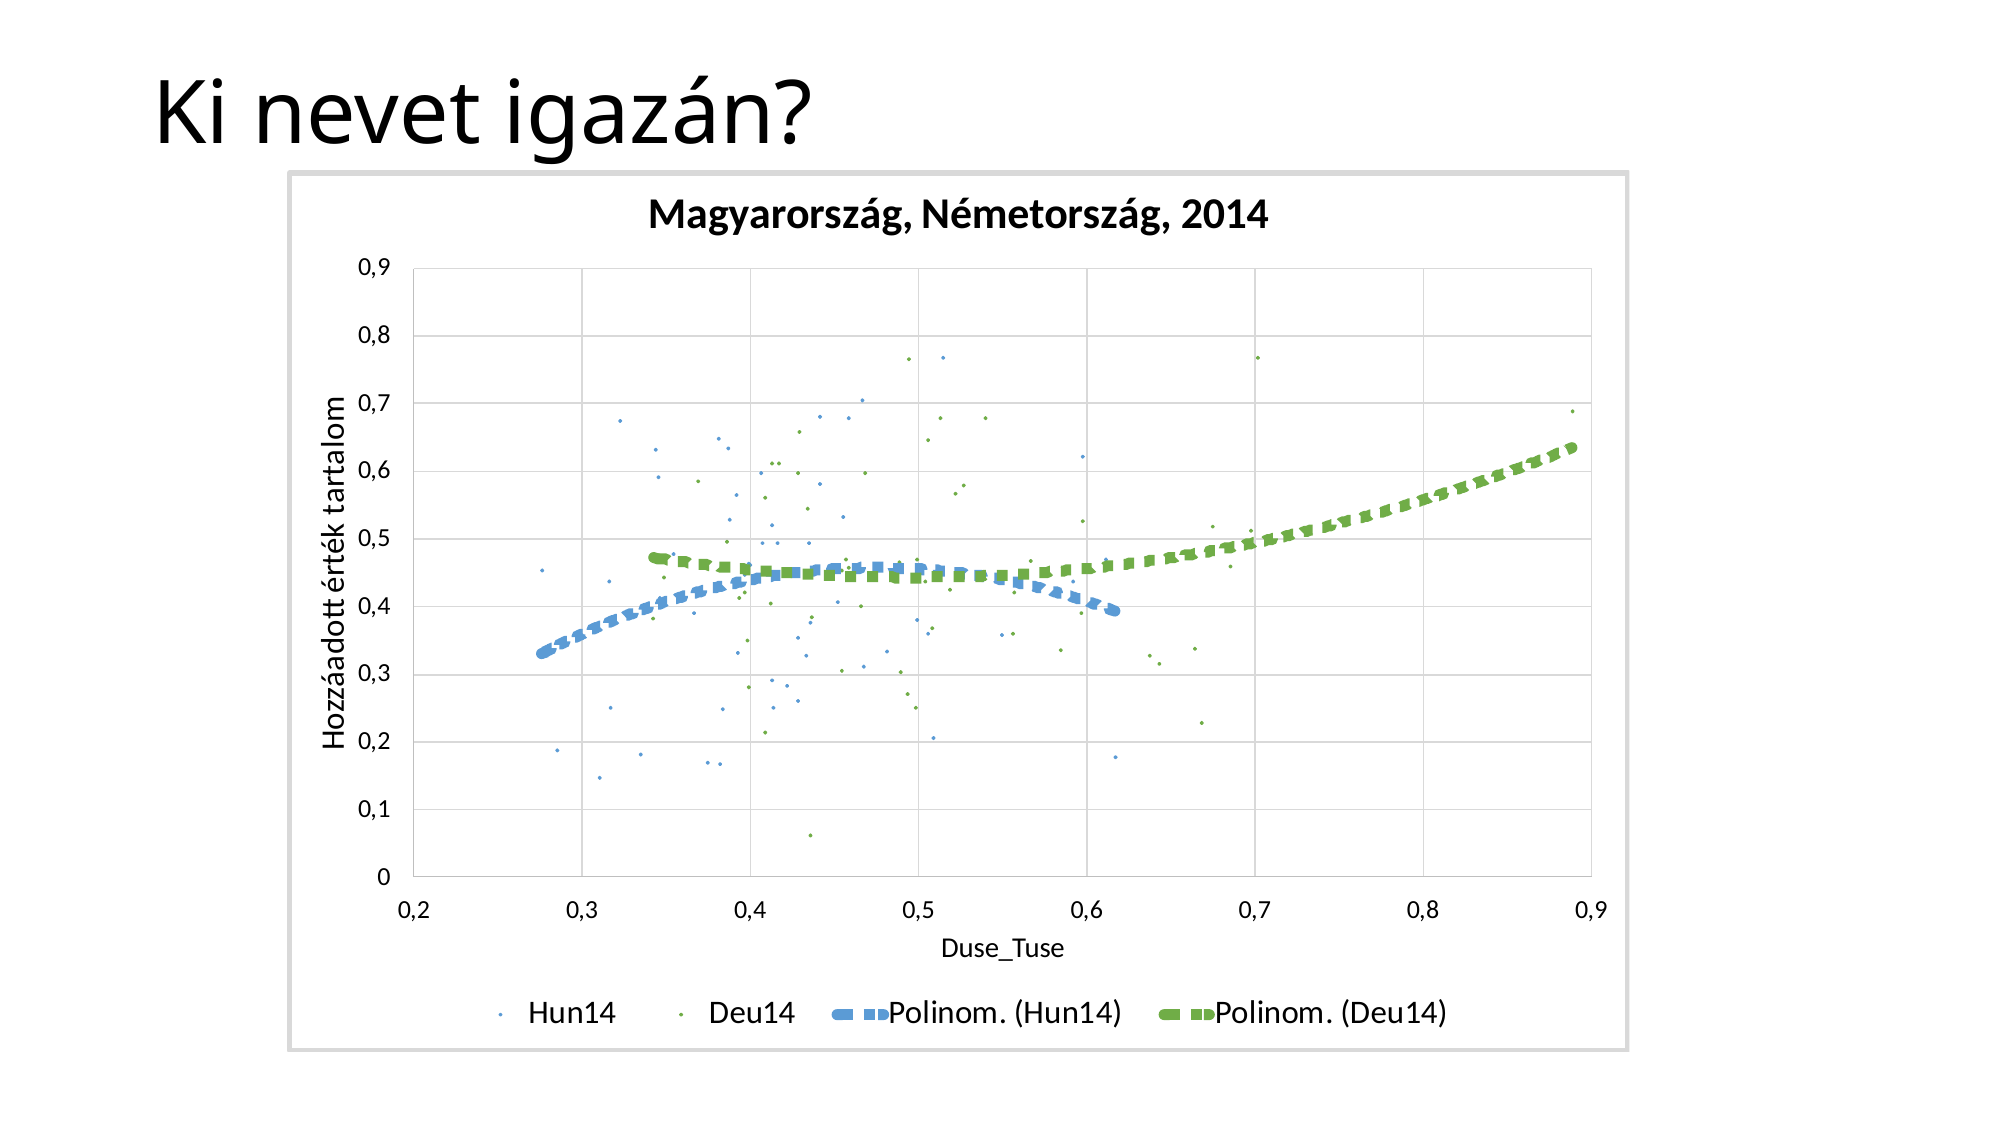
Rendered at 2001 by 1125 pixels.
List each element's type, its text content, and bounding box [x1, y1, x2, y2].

picture [286, 170, 1630, 1052]
title Ki nevet igazán? [137, 59, 1863, 171]
